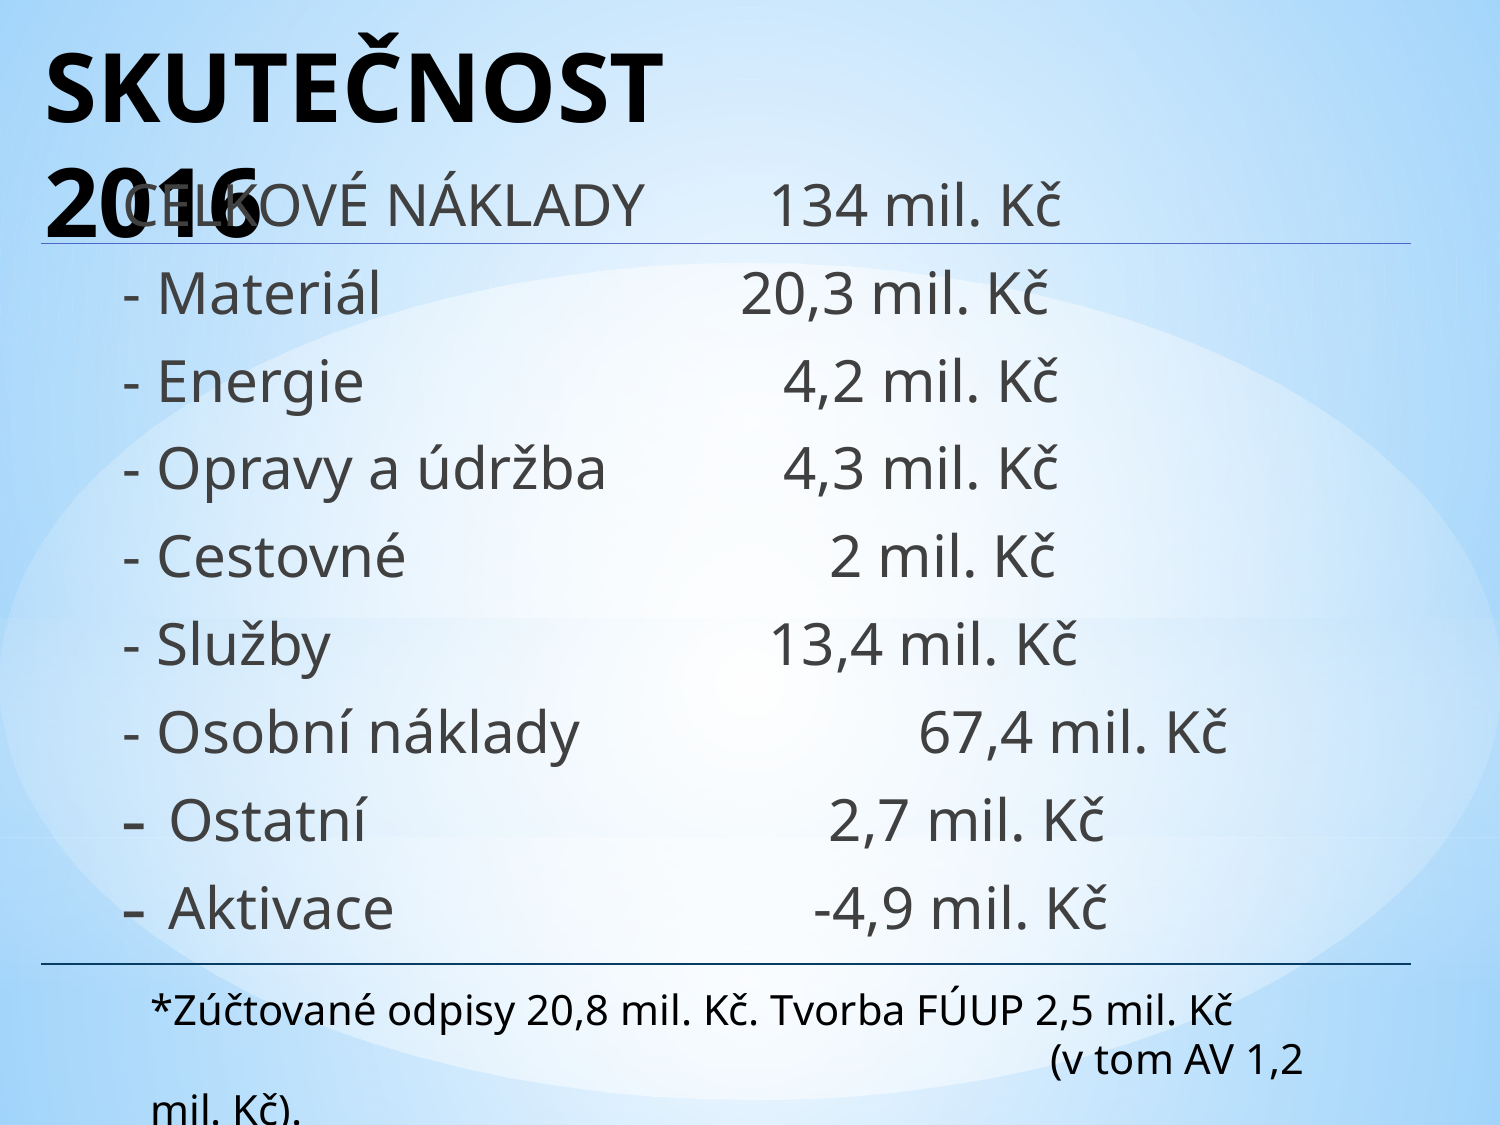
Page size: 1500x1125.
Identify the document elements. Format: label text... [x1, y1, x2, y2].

title SKUTEČNOST 2016 [29, 19, 916, 207]
list CELKOVÉ NÁKLADY 134 mil. Kč - Materiál 20,3 mil. Kč - Energie 4,2 mil. Kč - Opravy a údržba 4,3 mil. Kč - Cestovné 2 mil. Kč - Služby 13,4 mil. Kč - Osobní náklady 67,4 mil. Kč Ostatní 2,7 mil. Kč Aktivace -4,9 mil. Kč [100, 160, 1471, 1047]
text_box *Zúčtované odpisy 20,8 mil. Kč. Tvorba FÚUP 2,5 mil. Kč (v tom AV 1,2 mil. Kč). [135, 975, 1353, 1125]
